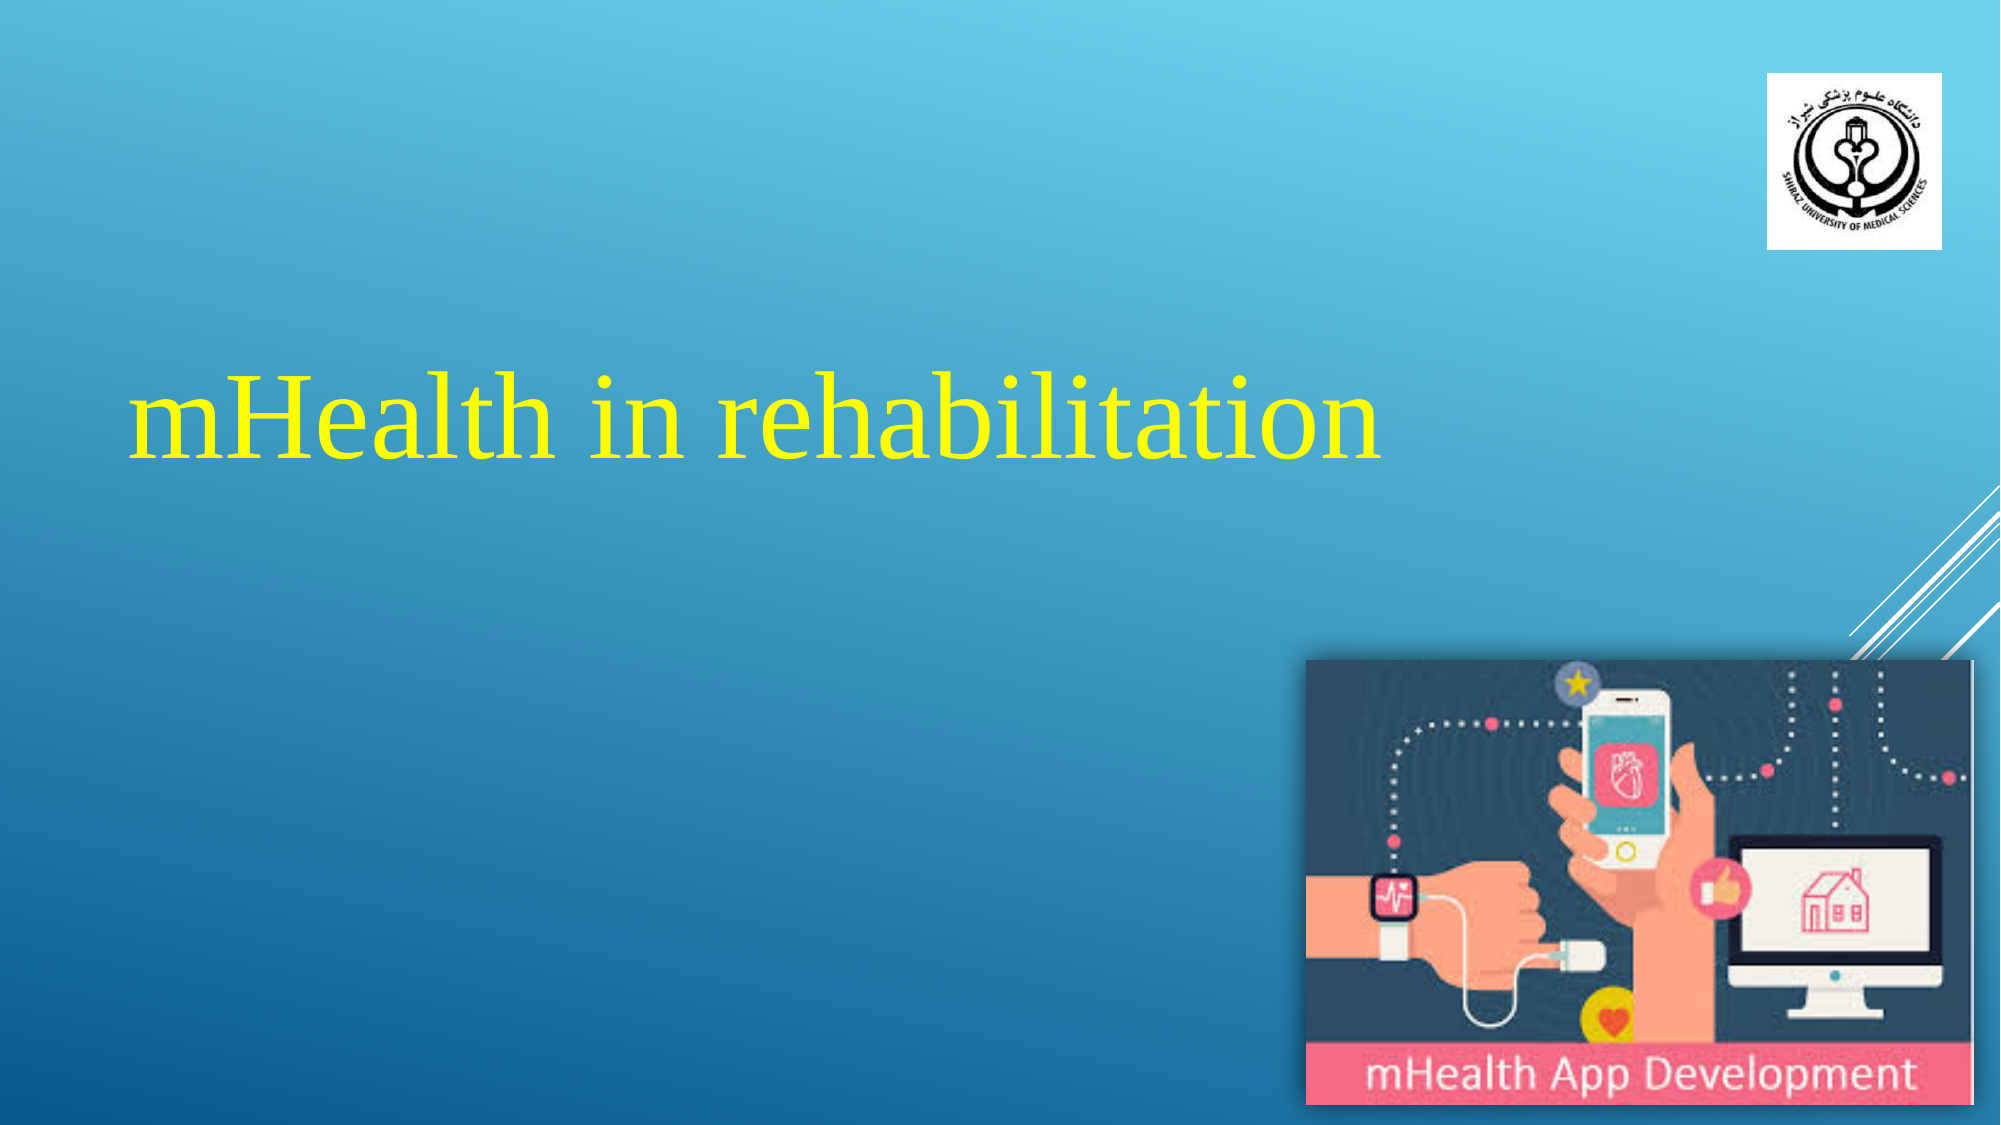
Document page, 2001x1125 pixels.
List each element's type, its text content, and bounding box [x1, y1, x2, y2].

picture [1306, 660, 1974, 1105]
picture [1767, 72, 1942, 251]
list mHealth in rehabilitation [112, 112, 1513, 706]
